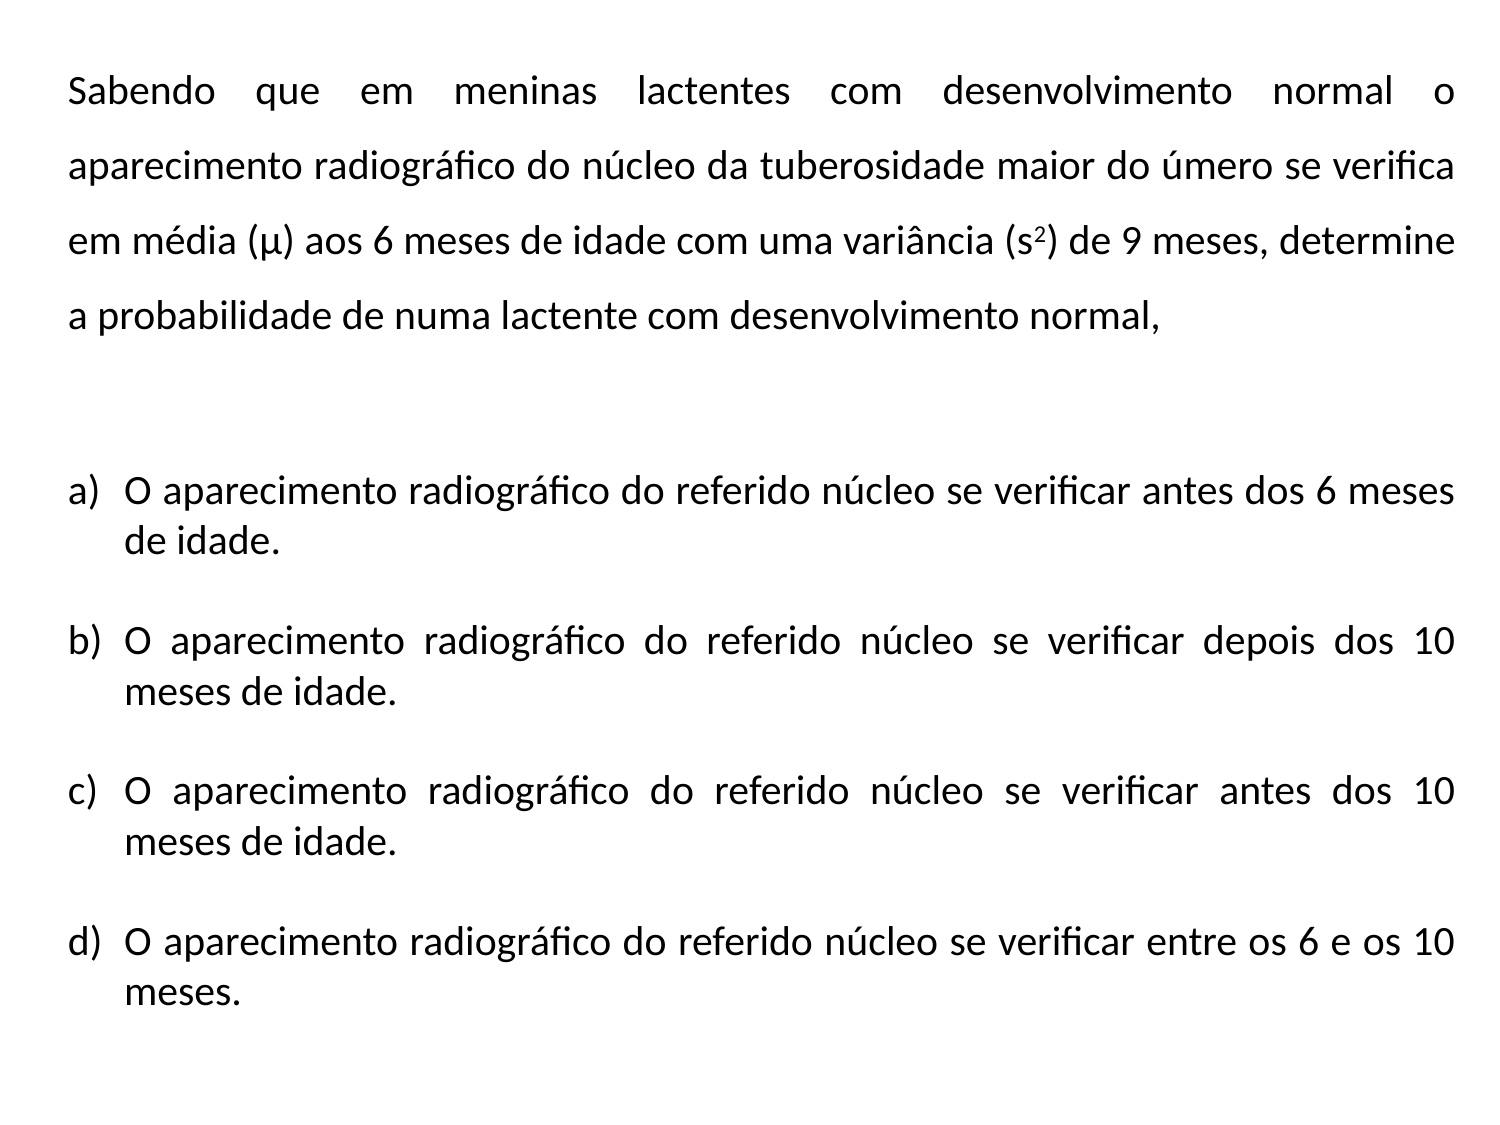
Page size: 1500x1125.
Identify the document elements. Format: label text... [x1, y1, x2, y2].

text_box Sabendo que em meninas lactentes com desenvolvimento normal o aparecimento radiográfico do núcleo da tuberosidade maior do úmero se verifica em média (μ) aos 6 meses de idade com uma variância (s2) de 9 meses, determine a probabilidade de numa lactente com desenvolvimento normal, O aparecimento radiográfico do referido núcleo se verificar antes dos 6 meses de idade. O aparecimento radiográfico do referido núcleo se verificar depois dos 10 meses de idade. O aparecimento radiográfico do referido núcleo se verificar antes dos 10 meses de idade. O aparecimento radiográfico do referido núcleo se verificar entre os 6 e os 10 meses. [53, 30, 1471, 1021]
